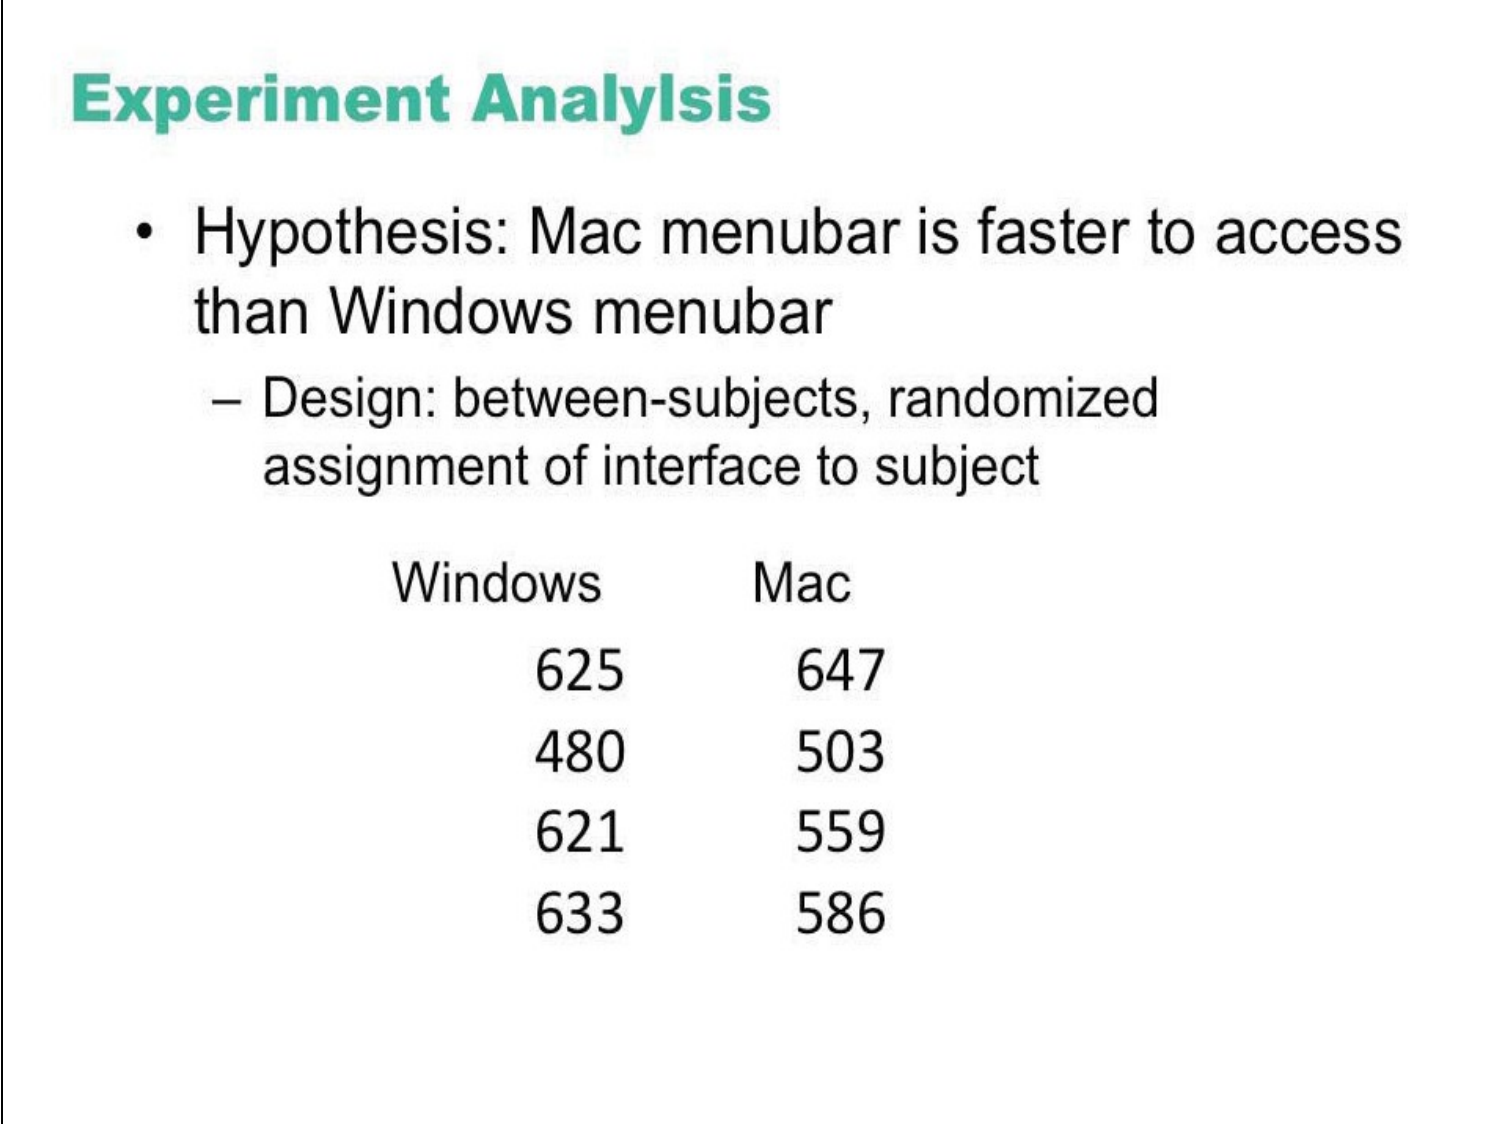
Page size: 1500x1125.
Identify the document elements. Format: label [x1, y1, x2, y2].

text_box [3, 0, 1499, 1124]
